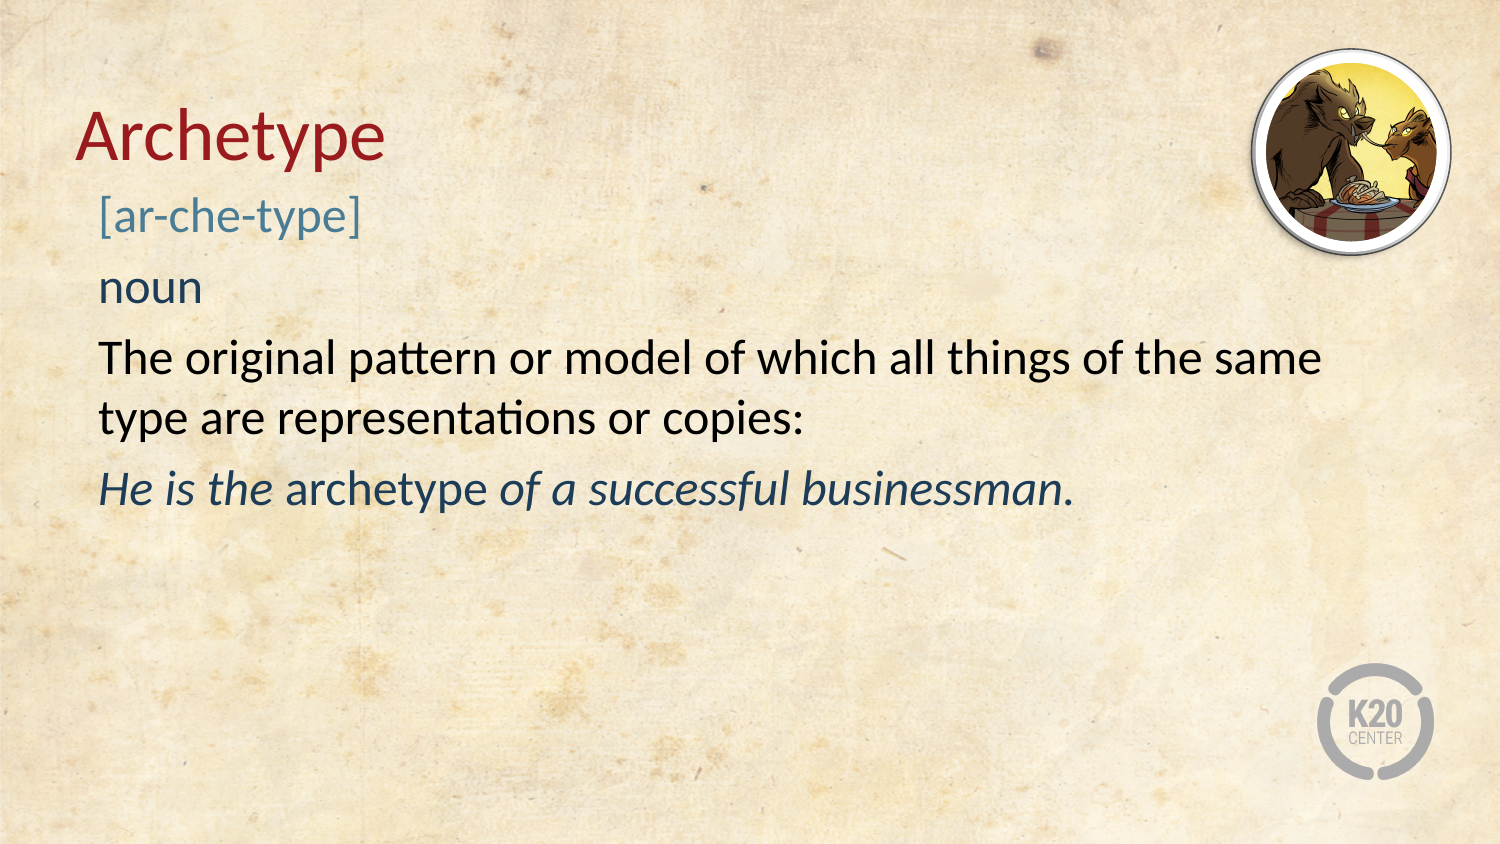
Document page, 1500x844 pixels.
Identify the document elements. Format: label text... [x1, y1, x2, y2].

title Archetype [75, 34, 1201, 176]
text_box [1251, 48, 1452, 256]
text_box [ar-che-type] noun The original pattern or model of which all things of the same type are representations or copies: He is the archetype of a successful businessman. [83, 175, 1434, 605]
picture [0, 0, 1500, 844]
